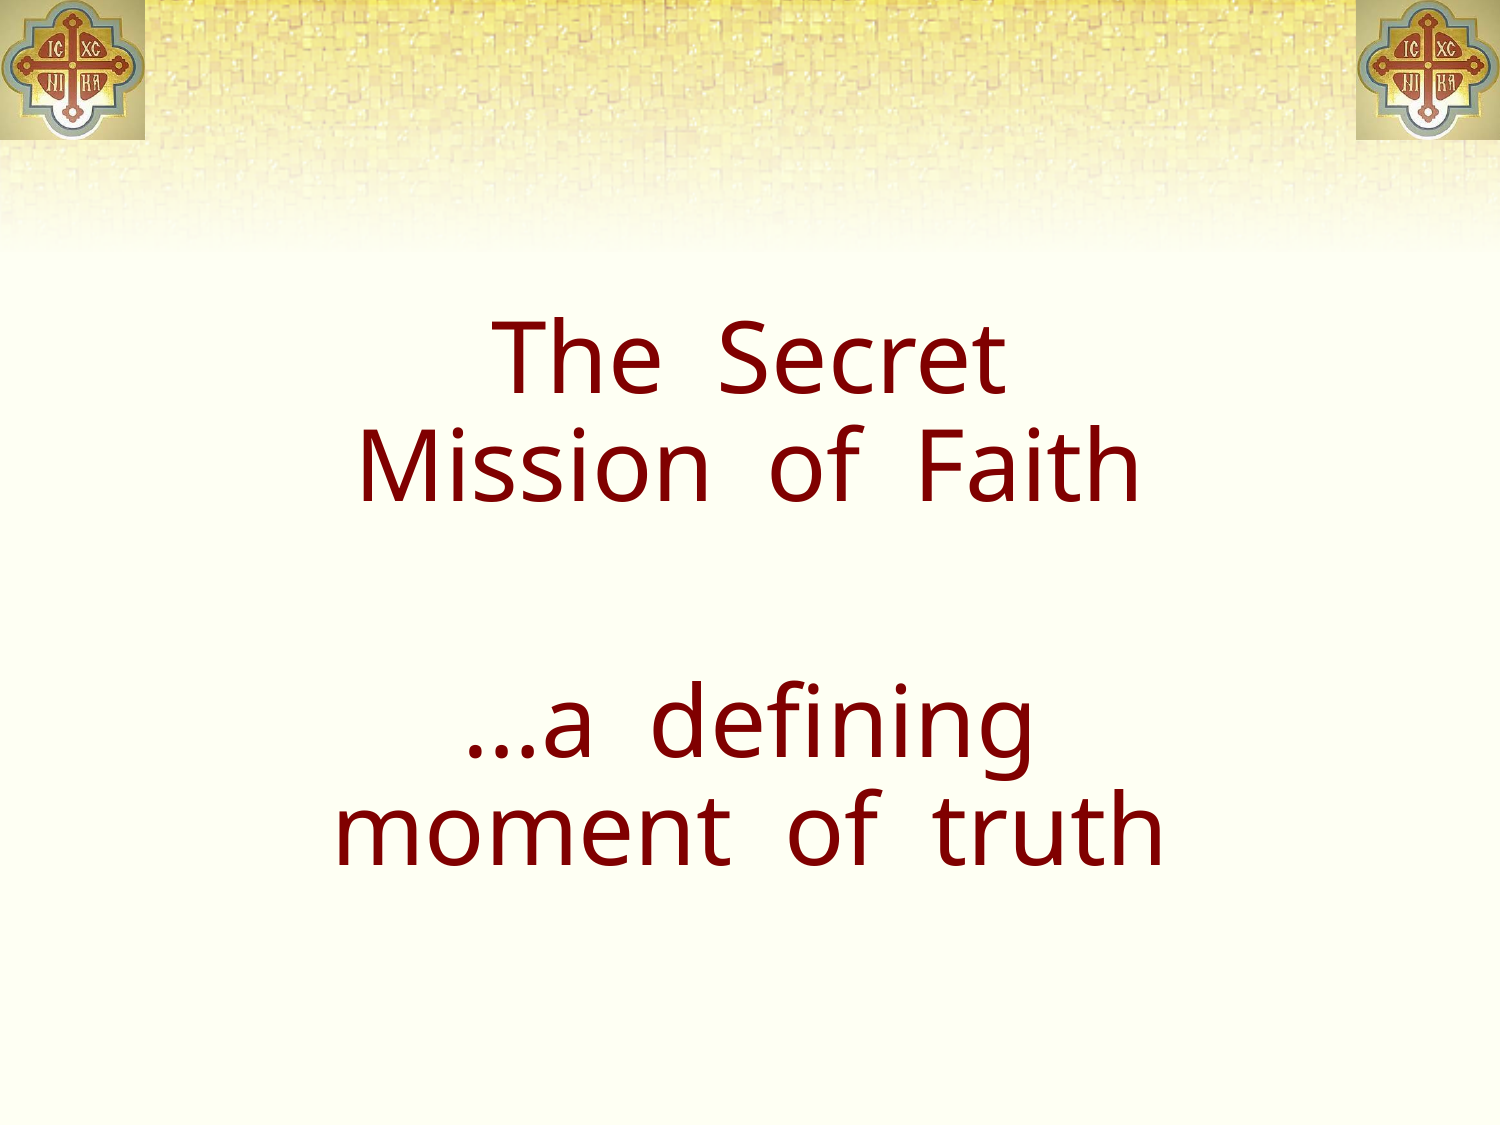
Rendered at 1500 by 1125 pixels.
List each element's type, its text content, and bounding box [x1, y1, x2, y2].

list The Secret Mission of Faith …a defining moment of truth [312, 299, 1188, 1038]
picture [0, 0, 1500, 252]
